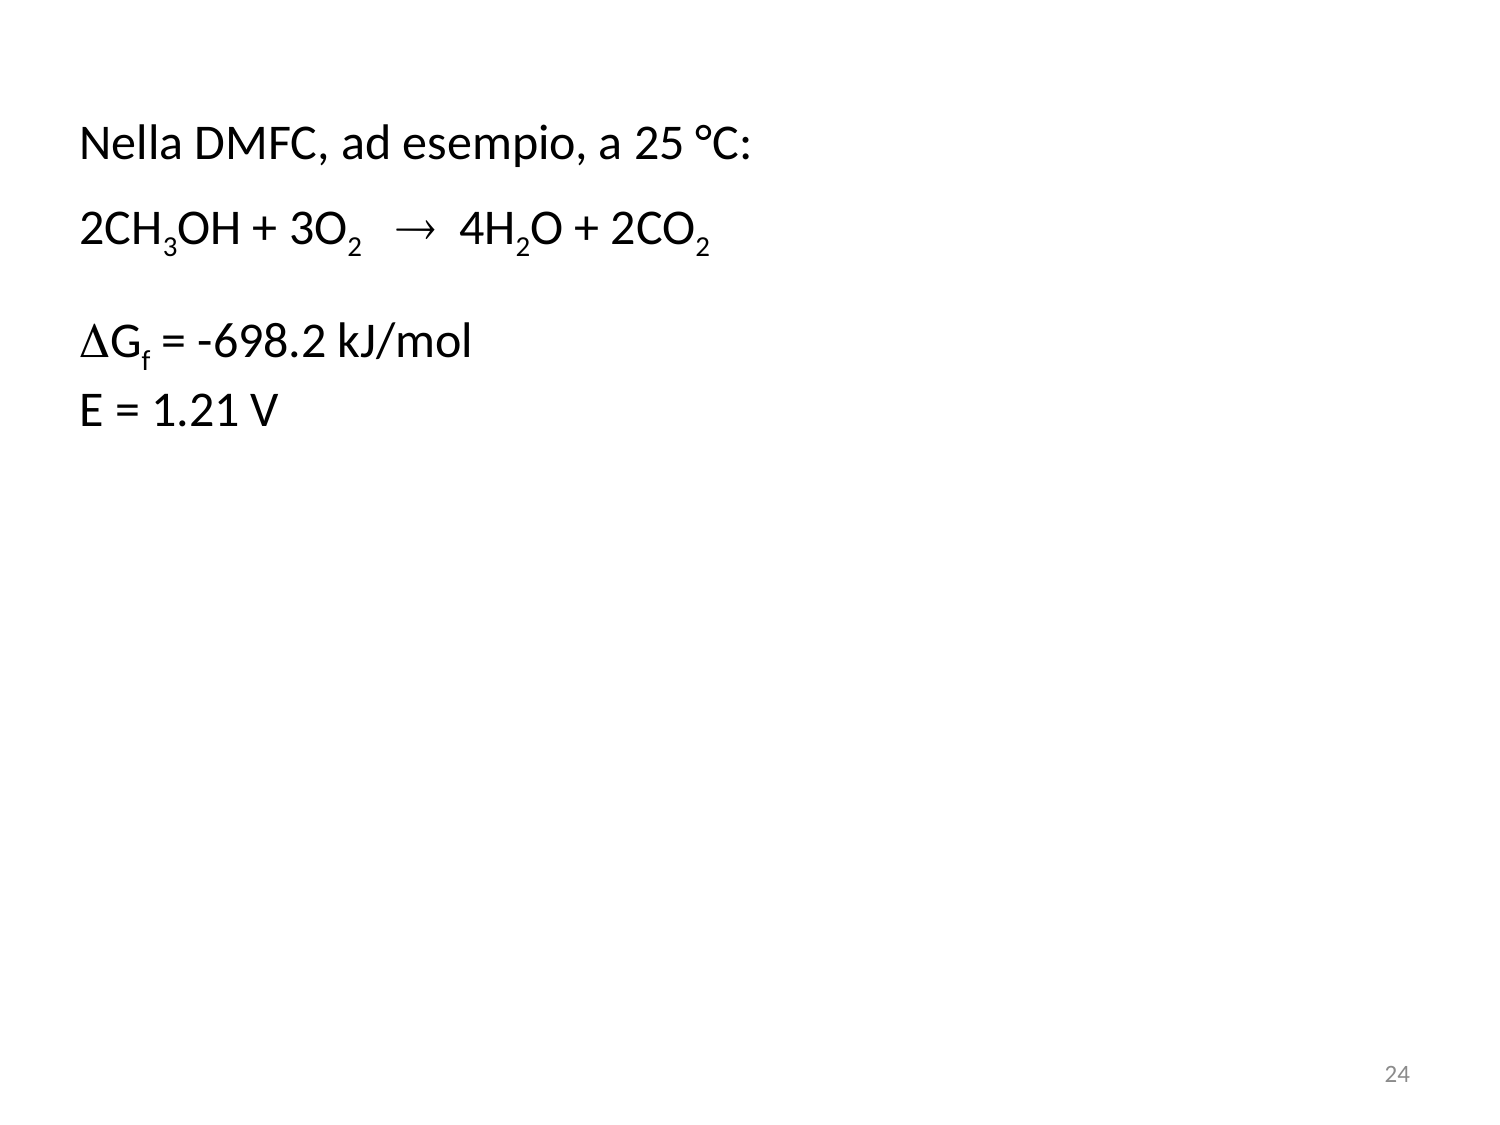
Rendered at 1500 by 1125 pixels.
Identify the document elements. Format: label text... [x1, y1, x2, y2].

text_box Nella DMFC, ad esempio, a 25 °C: 2CH3OH + 3O2  4H2O + 2CO2 [64, 101, 857, 270]
slide_number 24 [1074, 1042, 1425, 1103]
text_box DGf = -698.2 kJ/mol E = 1.21 V [64, 300, 561, 444]
